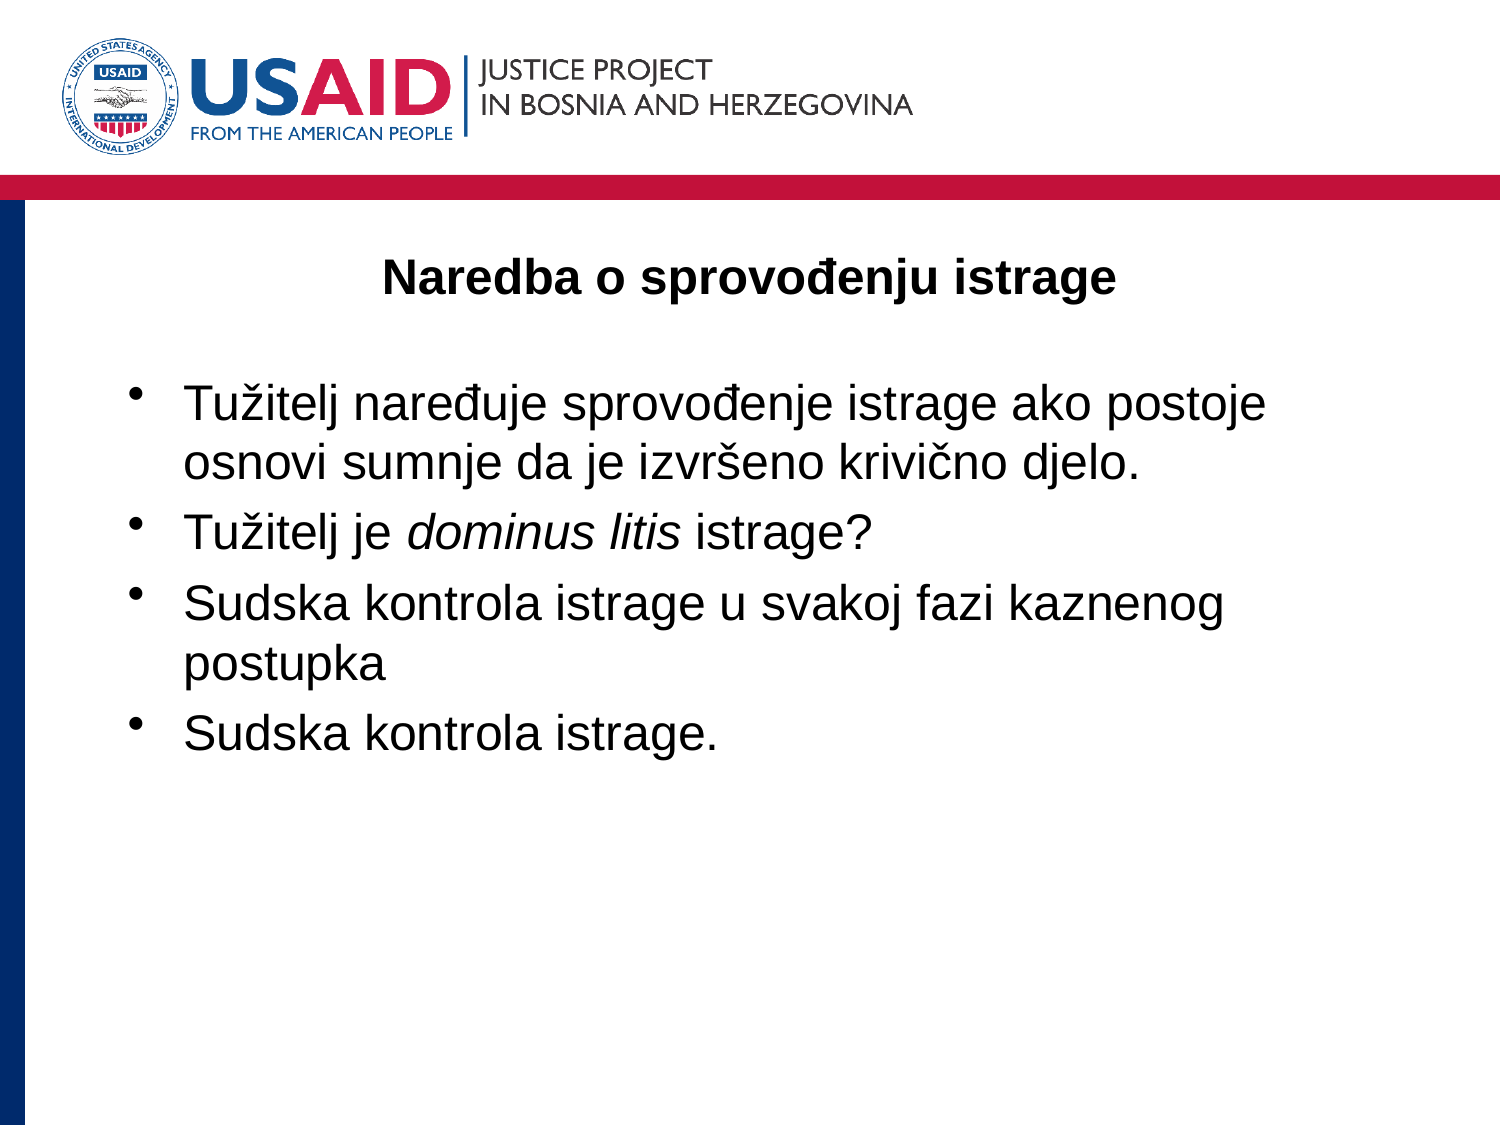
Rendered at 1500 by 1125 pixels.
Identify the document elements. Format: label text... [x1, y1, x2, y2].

list Tužitelj naređuje sprovođenje istrage ako postoje osnovi sumnje da je izvršeno krivično djelo. Tužitelj je dominus litis istrage? Sudska kontrola istrage u svakoj fazi kaznenog postupka Sudska kontrola istrage. [112, 362, 1388, 1000]
title Naredba o sprovođenju istrage [112, 237, 1388, 338]
picture [62, 38, 913, 155]
